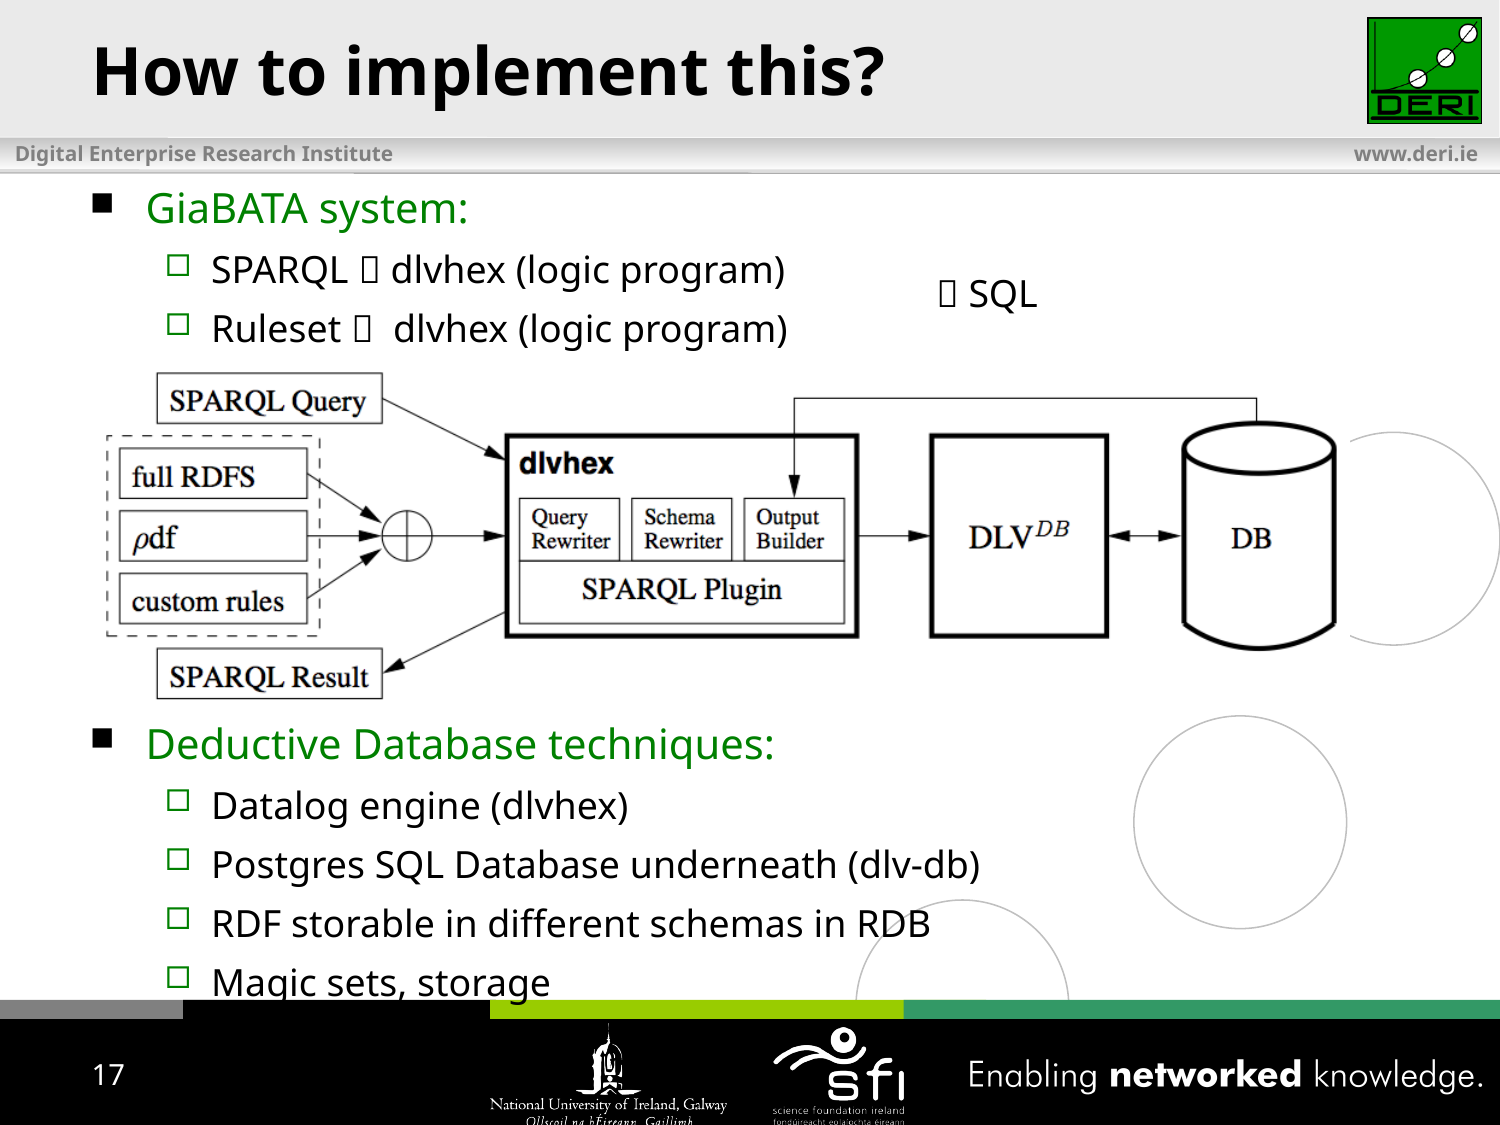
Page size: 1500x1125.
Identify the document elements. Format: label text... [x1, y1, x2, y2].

text_box GiaBATA system: SPARQL  dlvhex (logic program)‏ Ruleset  dlvhex (logic program) Deductive Database techniques: Datalog engine (dlvhex)‏ Postgres SQL Database underneath (dlv-db)‏ RDF storable in different schemas in RDB Magic sets, storage [74, 174, 1425, 1012]
picture [962, 1025, 1489, 1125]
picture [99, 358, 1351, 716]
picture [1367, 17, 1482, 124]
text_box  SQL [921, 262, 1054, 323]
text_box How to implement this? [76, 0, 1353, 138]
text_box 17 [76, 1048, 427, 1108]
picture [490, 1023, 727, 1125]
picture [773, 1027, 904, 1125]
